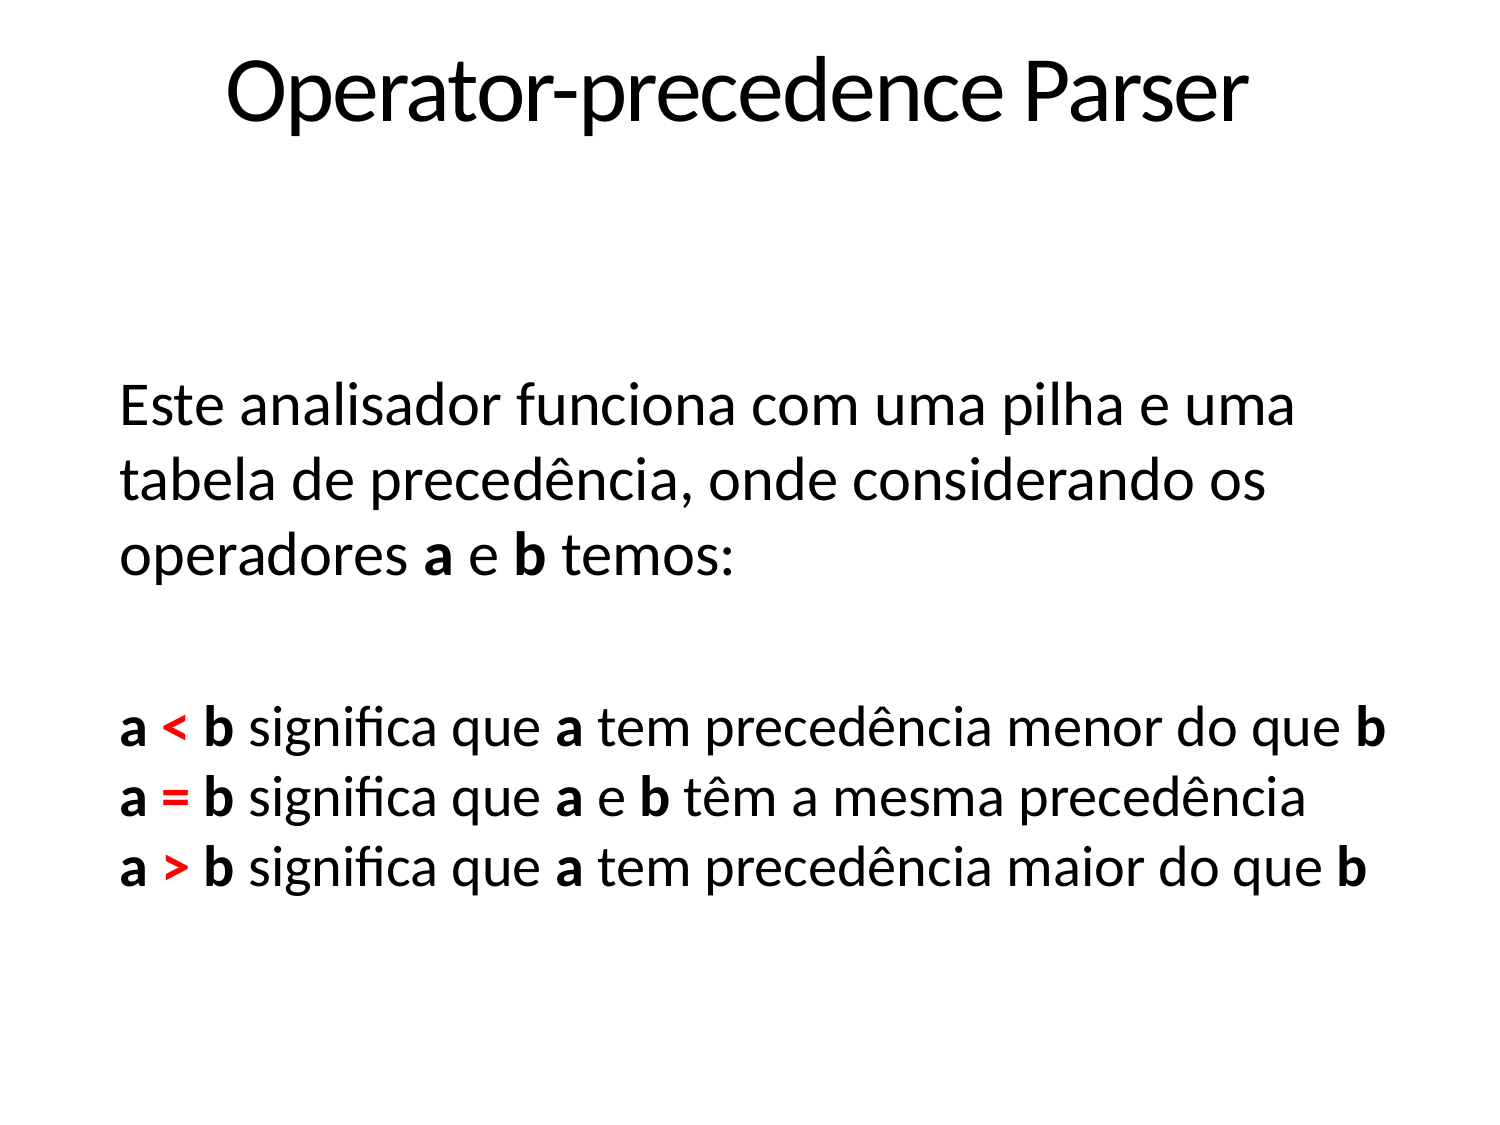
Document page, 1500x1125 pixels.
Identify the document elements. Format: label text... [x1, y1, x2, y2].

list Este analisador funciona com uma pilha e uma tabela de precedência, onde considerando os operadores a e b temos: a < b significa que a tem precedência menor do que b a = b significa que a e b têm a mesma precedência a > b significa que a tem precedência maior do que b [48, 181, 1465, 1080]
text_box Operator-precedence Parser [53, 18, 1424, 149]
